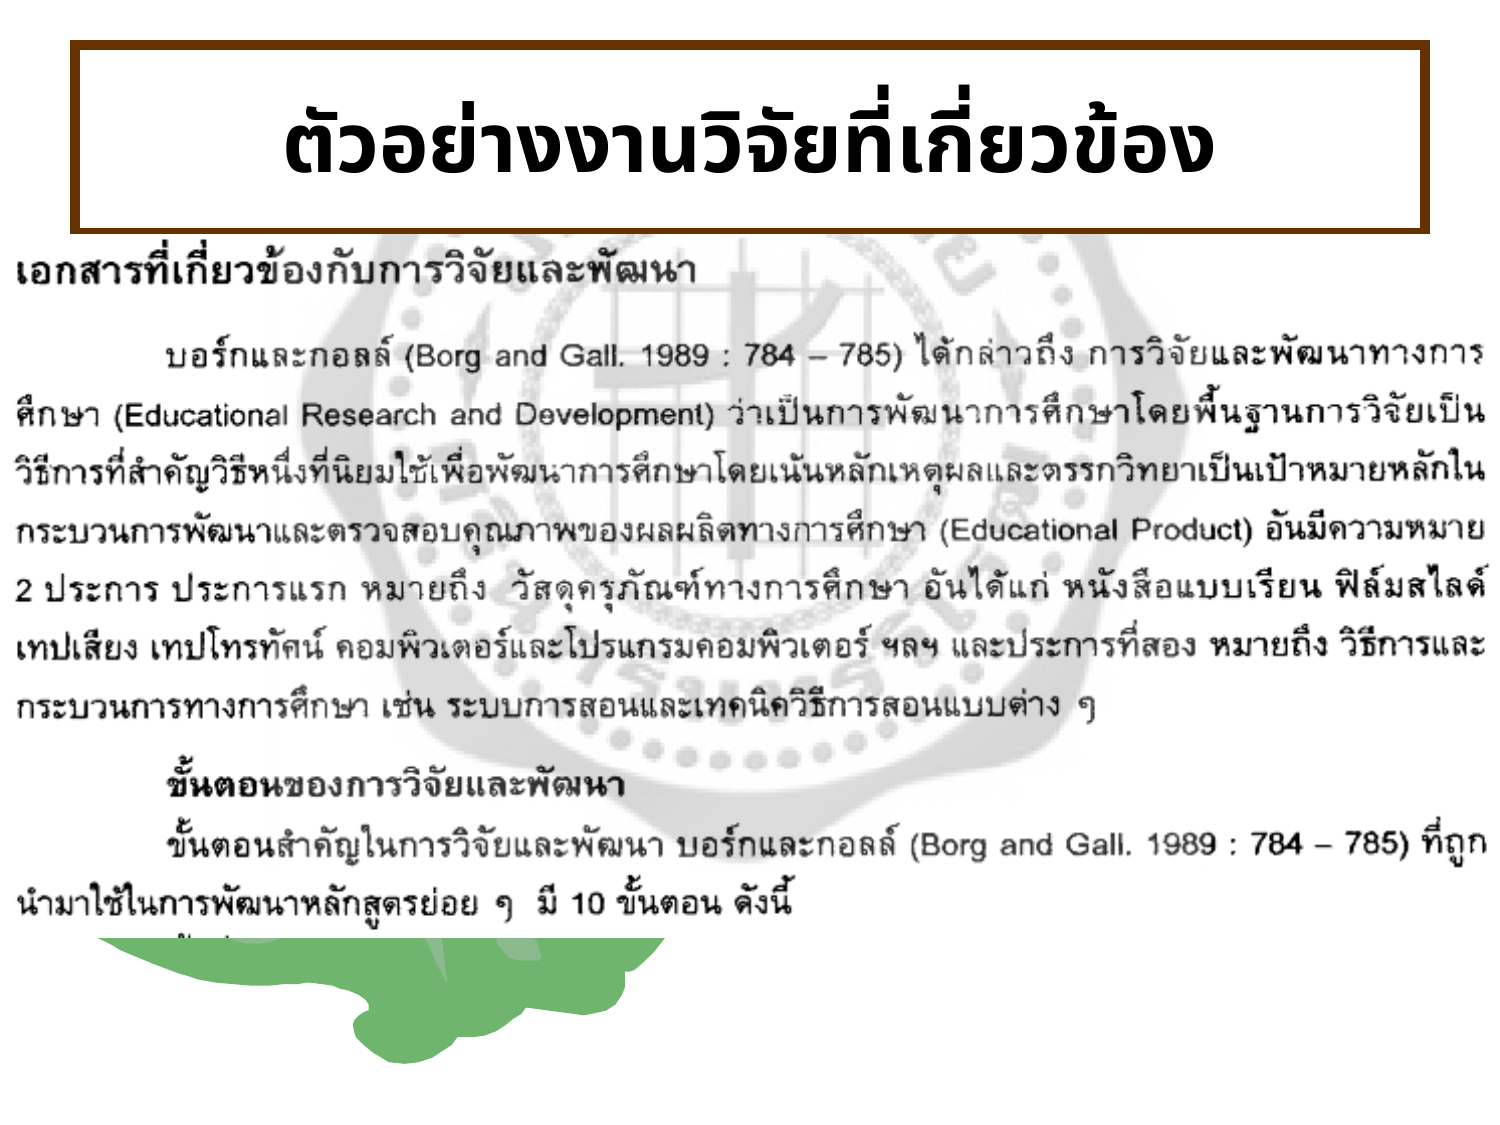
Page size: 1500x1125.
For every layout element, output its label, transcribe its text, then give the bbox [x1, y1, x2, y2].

picture [0, 234, 1500, 938]
title ตัวอย่างงานวิจัยที่เกี่ยวข้อง [74, 44, 1426, 232]
